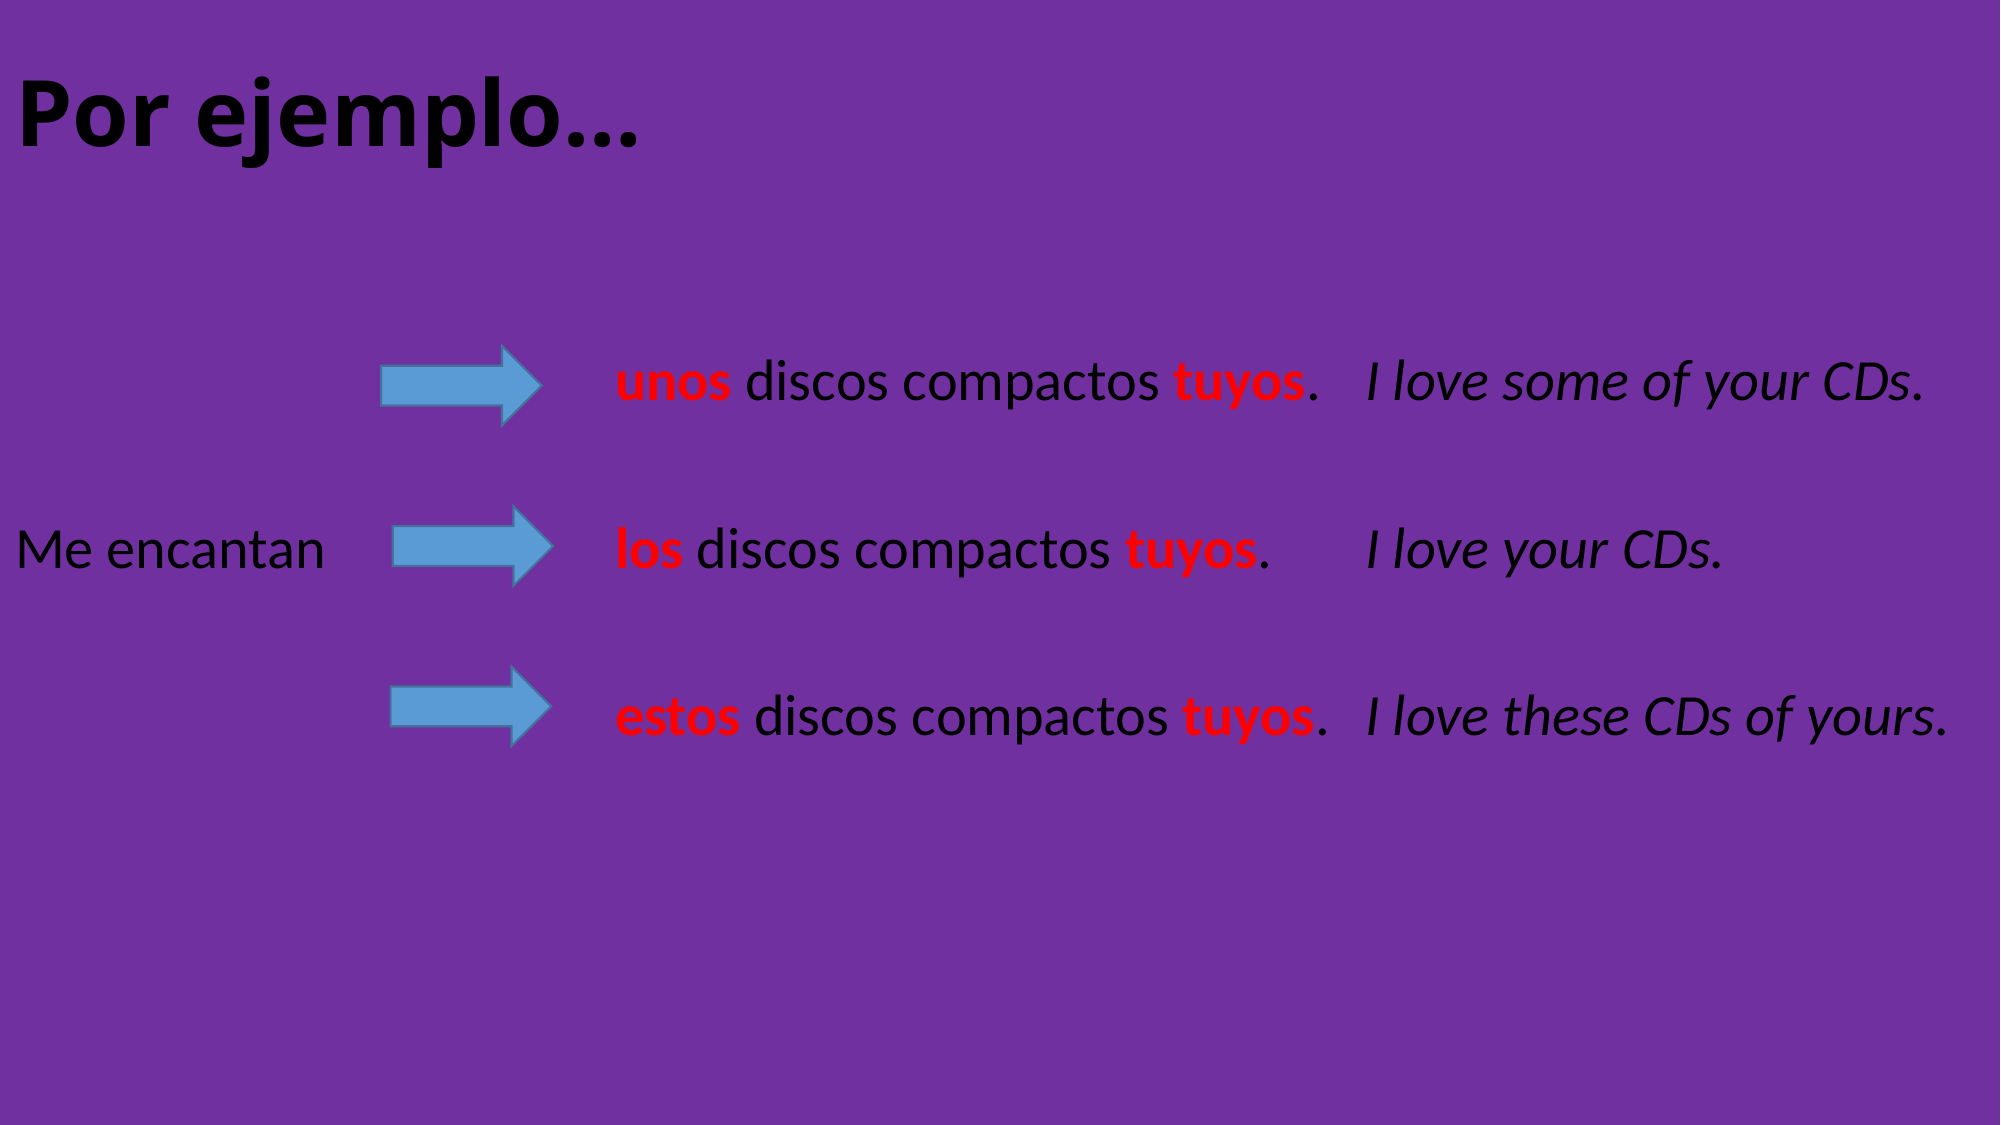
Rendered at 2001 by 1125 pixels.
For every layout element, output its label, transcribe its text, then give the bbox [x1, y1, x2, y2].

text_box [380, 343, 544, 428]
list unos discos compactos tuyos. I love some of your CDs. Me encantan los discos compactos tuyos. I love your CDs. estos discos compactos tuyos. I love these CDs of yours. [0, 168, 1971, 1125]
title Por ejemplo… [0, 7, 1725, 168]
text_box [391, 503, 555, 589]
text_box [389, 664, 553, 749]
